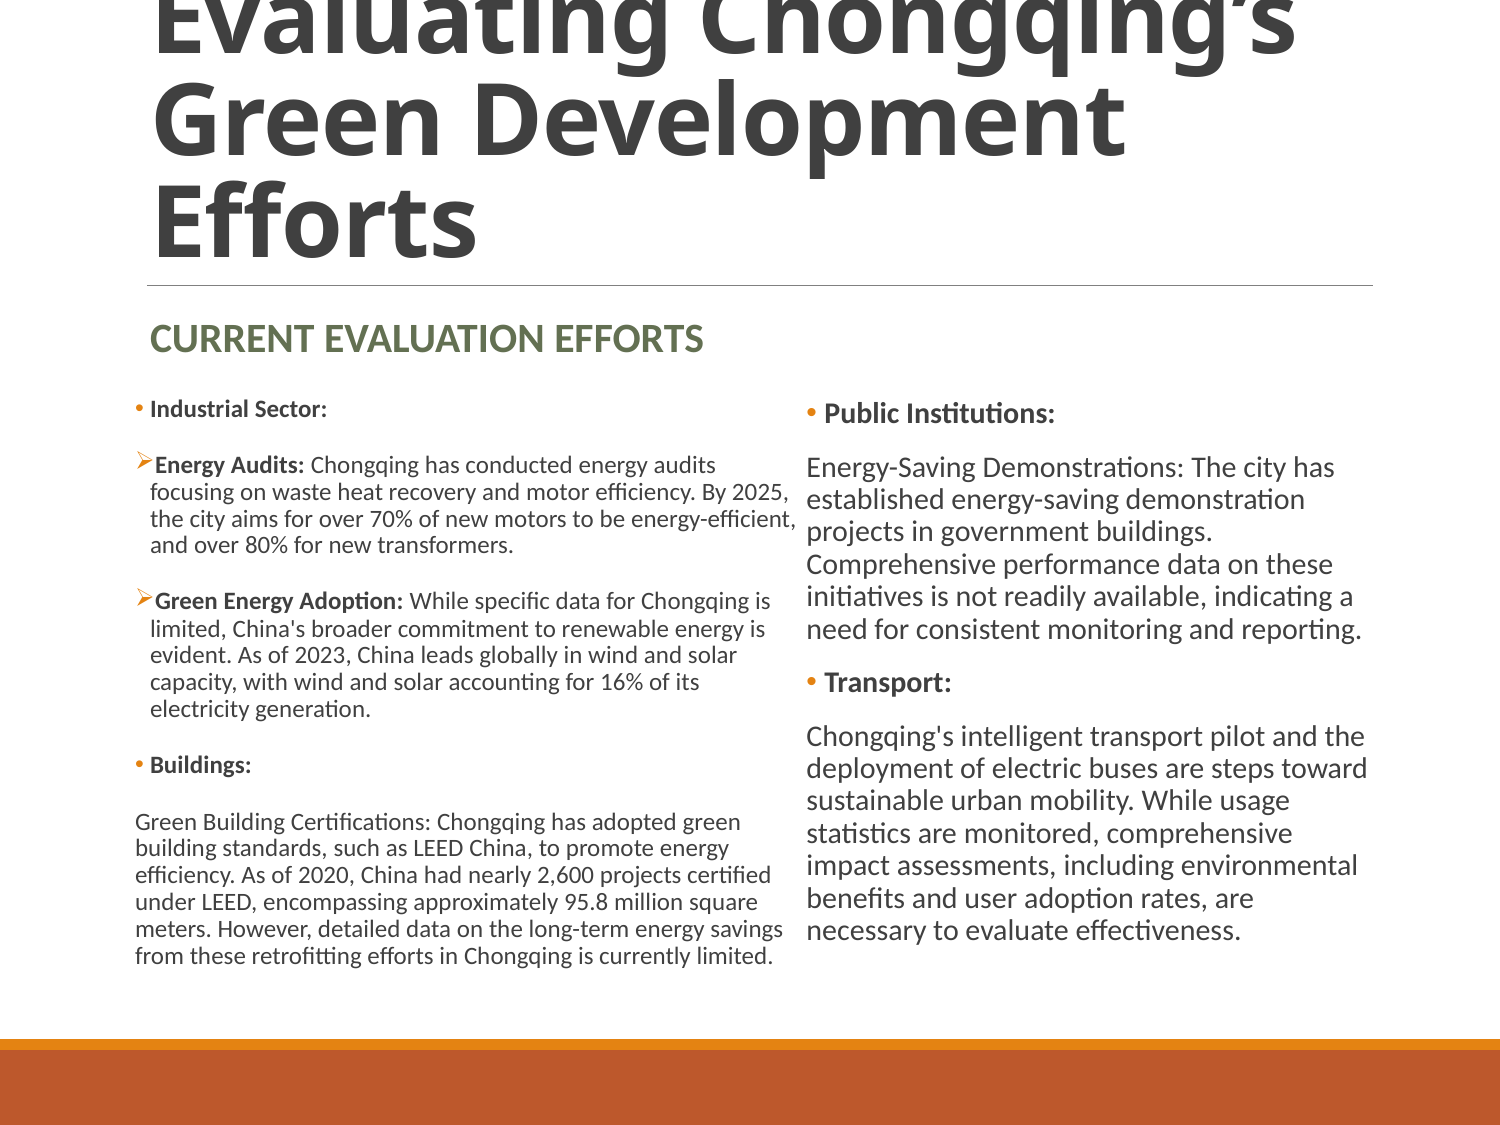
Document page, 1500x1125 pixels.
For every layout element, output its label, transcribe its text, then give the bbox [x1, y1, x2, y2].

title Evaluating Chongqing’s Green Development Efforts [135, 47, 1373, 285]
list Industrial Sector: Energy Audits: Chongqing has conducted energy audits focusing on waste heat recovery and motor efficiency. By 2025, the city aims for over 70% of new motors to be energy-efficient, and over 80% for new transformers. Green Energy Adoption: While specific data for Chongqing is limited, China's broader commitment to renewable energy is evident. As of 2023, China leads globally in wind and solar capacity, with wind and solar accounting for 16% of its electricity generation. Buildings: Green Building Certifications: Chongqing has adopted green building standards, such as LEED China, to promote energy efficiency. As of 2020, China had nearly 2,600 projects certified under LEED, encompassing approximately 95.8 million square meters. However, detailed data on the long-term energy savings from these retrofitting efforts in Chongqing is currently limited. [135, 388, 802, 982]
list Public Institutions: Energy-Saving Demonstrations: The city has established energy-saving demonstration projects in government buildings. Comprehensive performance data on these initiatives is not readily available, indicating a need for consistent monitoring and reporting. Transport: Chongqing's intelligent transport pilot and the deployment of electric buses are steps toward sustainable urban mobility. While usage statistics are monitored, comprehensive impact assessments, including environmental benefits and user adoption rates, are necessary to evaluate effectiveness. [806, 390, 1373, 966]
list Current Evaluation Efforts [135, 302, 743, 375]
